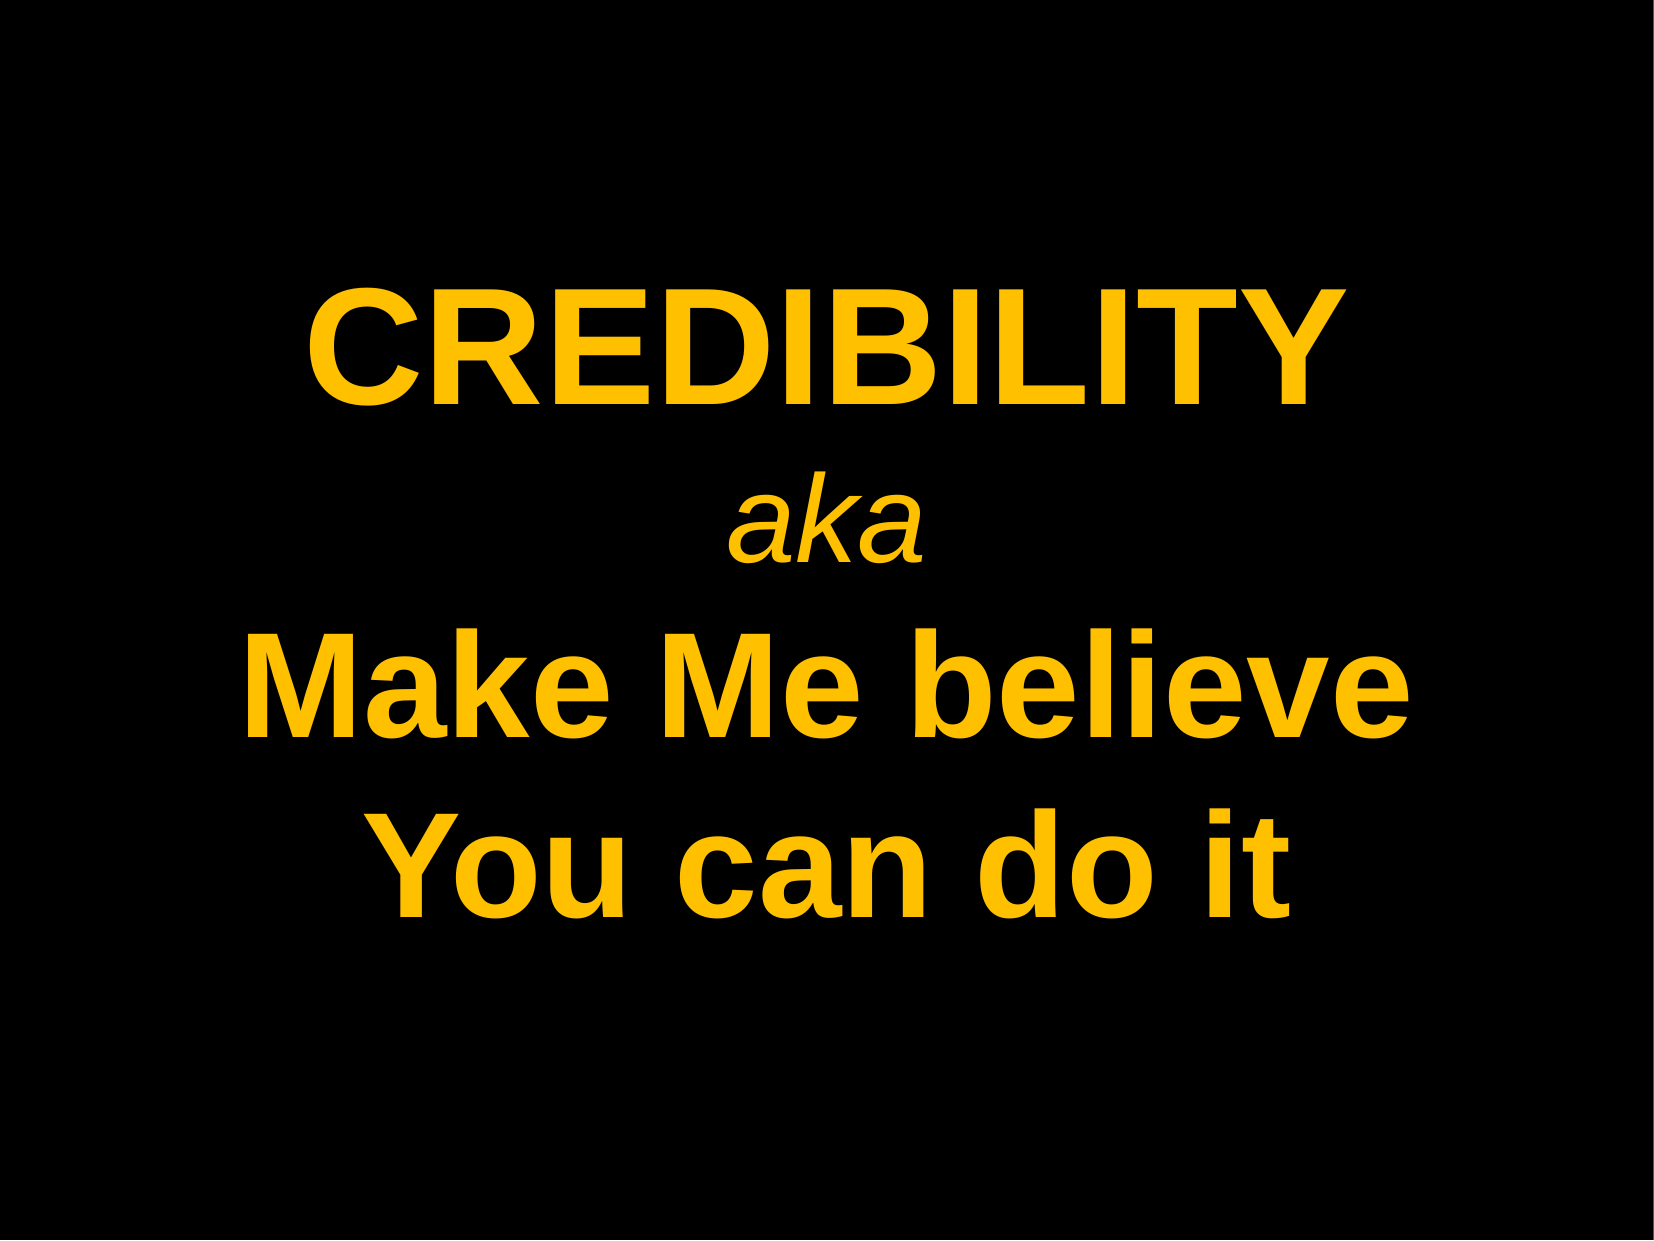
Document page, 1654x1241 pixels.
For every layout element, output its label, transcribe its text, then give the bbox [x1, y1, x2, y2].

text_box CREDIBILITY aka Make Me believe You can do it [124, 230, 1530, 955]
